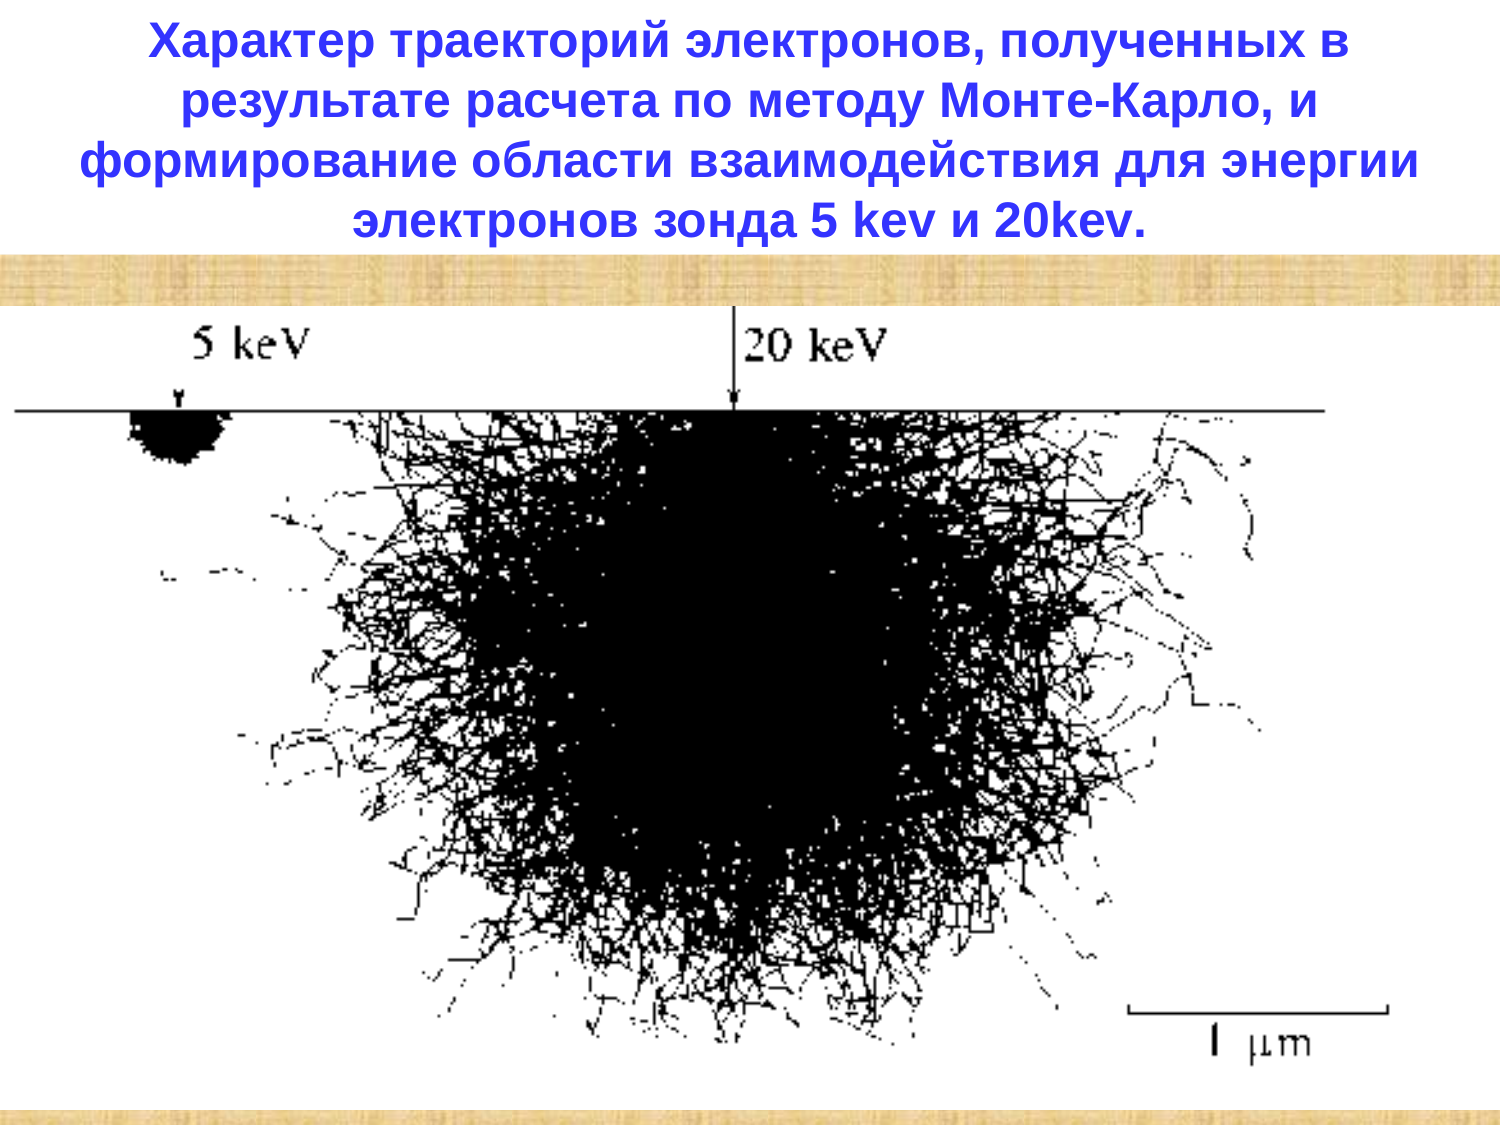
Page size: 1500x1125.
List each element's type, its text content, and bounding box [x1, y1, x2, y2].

text_box Характер траекторий электронов, полученных в результате расчета по методу Монте-Карло, и формирование области взаимодействия для энергии электронов зонда 5 kev и 20kev. [0, 0, 1500, 255]
picture [0, 255, 1500, 1125]
